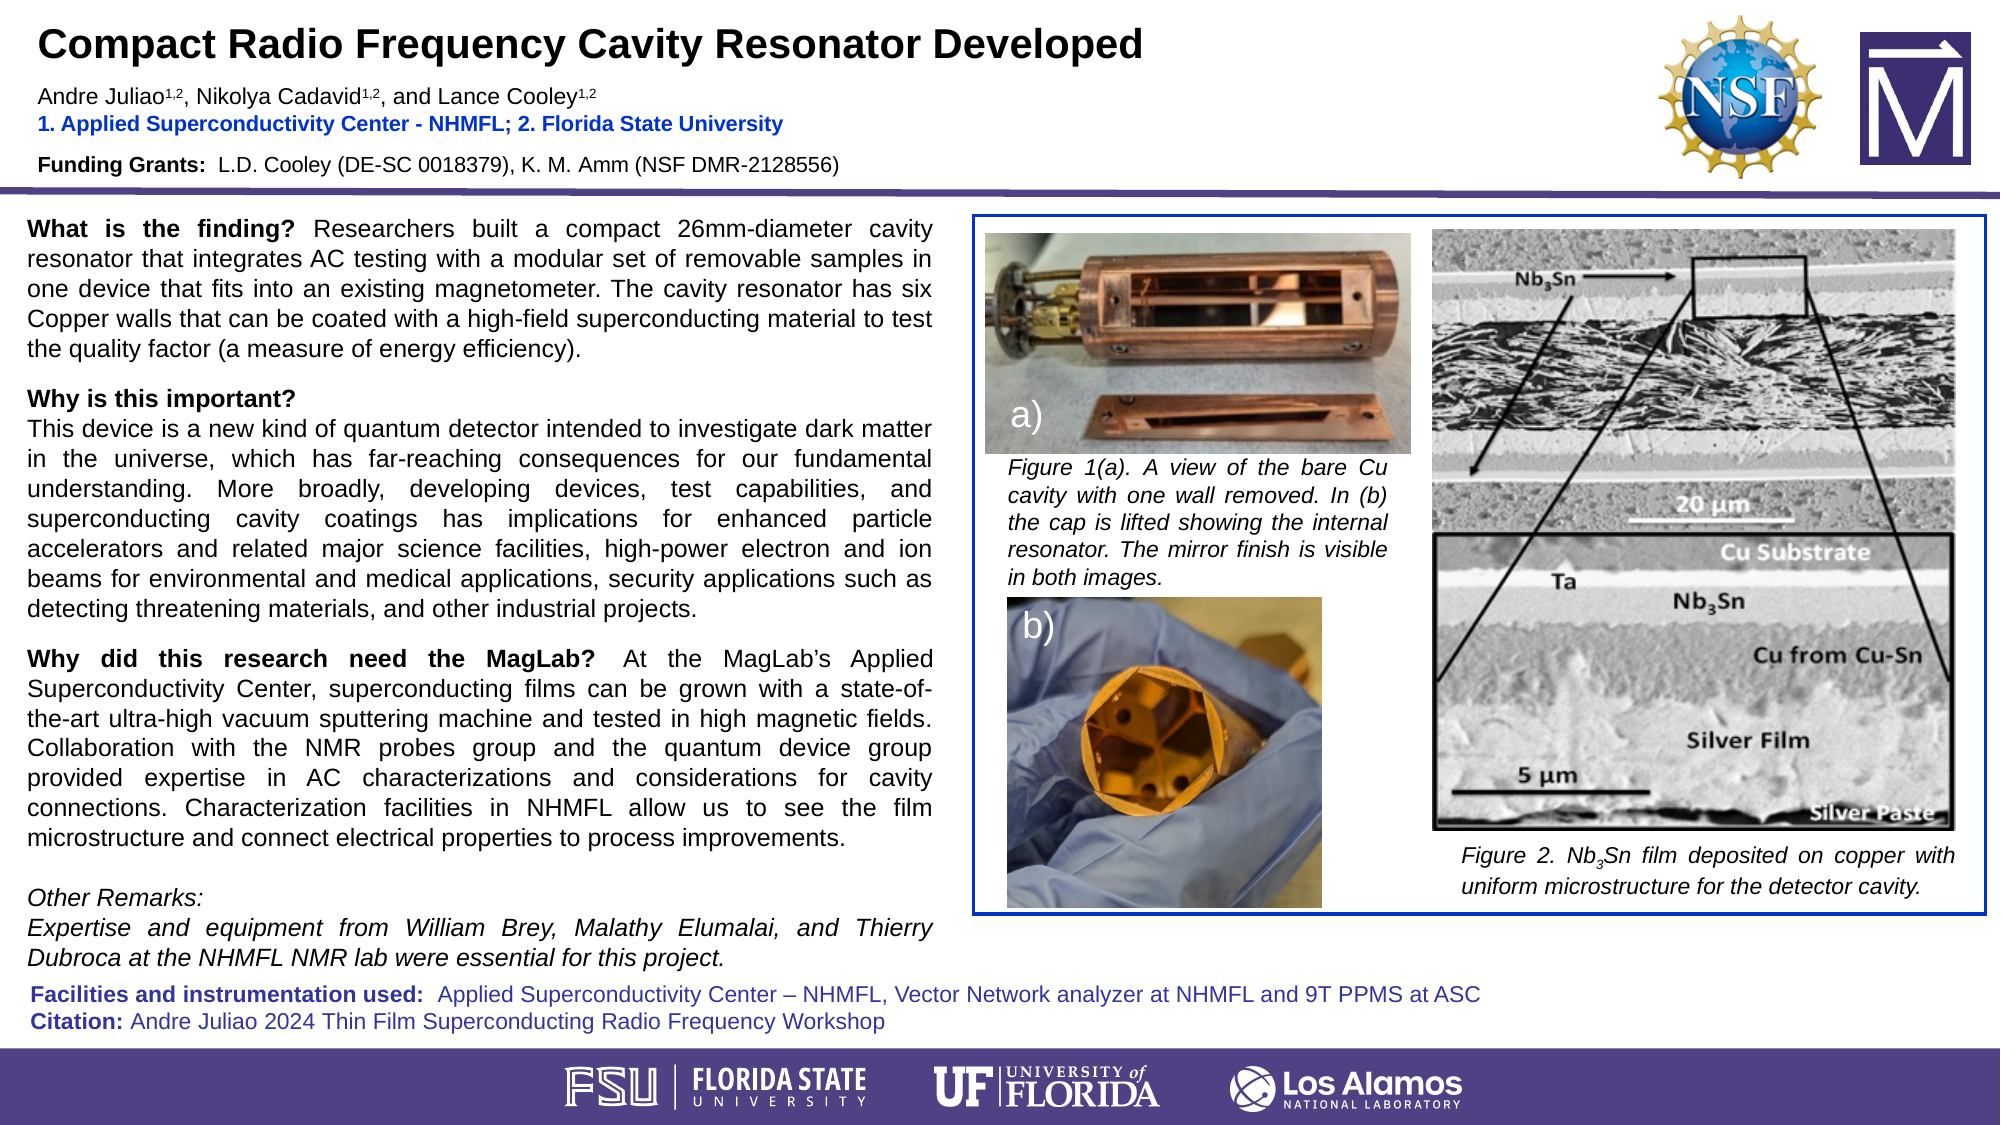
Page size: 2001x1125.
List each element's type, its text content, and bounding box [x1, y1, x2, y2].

text_box Facilities and instrumentation used: Applied Superconductivity Center – NHMFL, Vector Network analyzer at NHMFL and 9T PPMS at ASC Citation: Andre Juliao 2024 Thin Film Superconducting Radio Frequency Workshop [15, 972, 1986, 1042]
picture [1656, 12, 1824, 181]
picture [1860, 32, 1971, 165]
text_box [0, 1046, 2000, 1125]
text_box [378, 1042, 409, 1046]
picture [1432, 228, 1957, 831]
text_box Compact Radio Frequency Cavity Resonator Developed Andre Juliao1,2, Nikolya Cadavid1,2, and Lance Cooley1,2 1. Applied Superconductivity Center - NHMFL; 2. Florida State University Funding Grants: L.D. Cooley (DE-SC 0018379), K. M. Amm (NSF DMR-2128556) [22, 9, 1585, 185]
text_box Figure 1(a). A view of the bare Cu cavity with one wall removed. In (b) the cap is lifted showing the internal resonator. The mirror finish is visible in both images. [993, 462, 1403, 598]
text_box [973, 215, 1986, 914]
text_box What is the finding? Researchers built a compact 26mm-diameter cavity resonator that integrates AC testing with a modular set of removable samples in one device that fits into an existing magnetometer. The cavity resonator has six Copper walls that can be coated with a high-field superconducting material to test the quality factor (a measure of energy efficiency). Why is this important? This device is a new kind of quantum detector intended to investigate dark matter in the universe, which has far-reaching consequences for our fundamental understanding. More broadly, developing devices, test capabilities, and superconducting cavity coatings has implications for enhanced particle accelerators and related major science facilities, high-power electron and ion beams for environmental and medical applications, security applications such as detecting threatening materials, and other industrial projects. Why did this research need the MagLab? At the MagLab’s Applied Superconductivity Center, superconducting films can be grown with a state-of-the-art ultra-high vacuum sputtering machine and tested in high magnetic fields. Collaboration with the NMR probes group and the quantum device group provided expertise in AC characterizations and considerations for cavity connections. Characterization facilities in NHMFL allow us to see the film microstructure and connect electrical properties to process improvements. Other Remarks: Expertise and equipment from William Brey, Malathy Elumalai, and Thierry Dubroca at the NHMFL NMR lab were essential for this project. [12, 205, 950, 1009]
picture [985, 233, 1411, 455]
picture [933, 1065, 1160, 1107]
picture [543, 1048, 885, 1125]
text_box Figure 2. Nb3Sn film deposited on copper with uniform microstructure for the detector cavity. [1446, 833, 1971, 907]
text_box [942, 535, 993, 586]
picture [1230, 1066, 1462, 1112]
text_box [1007, 593, 1322, 909]
